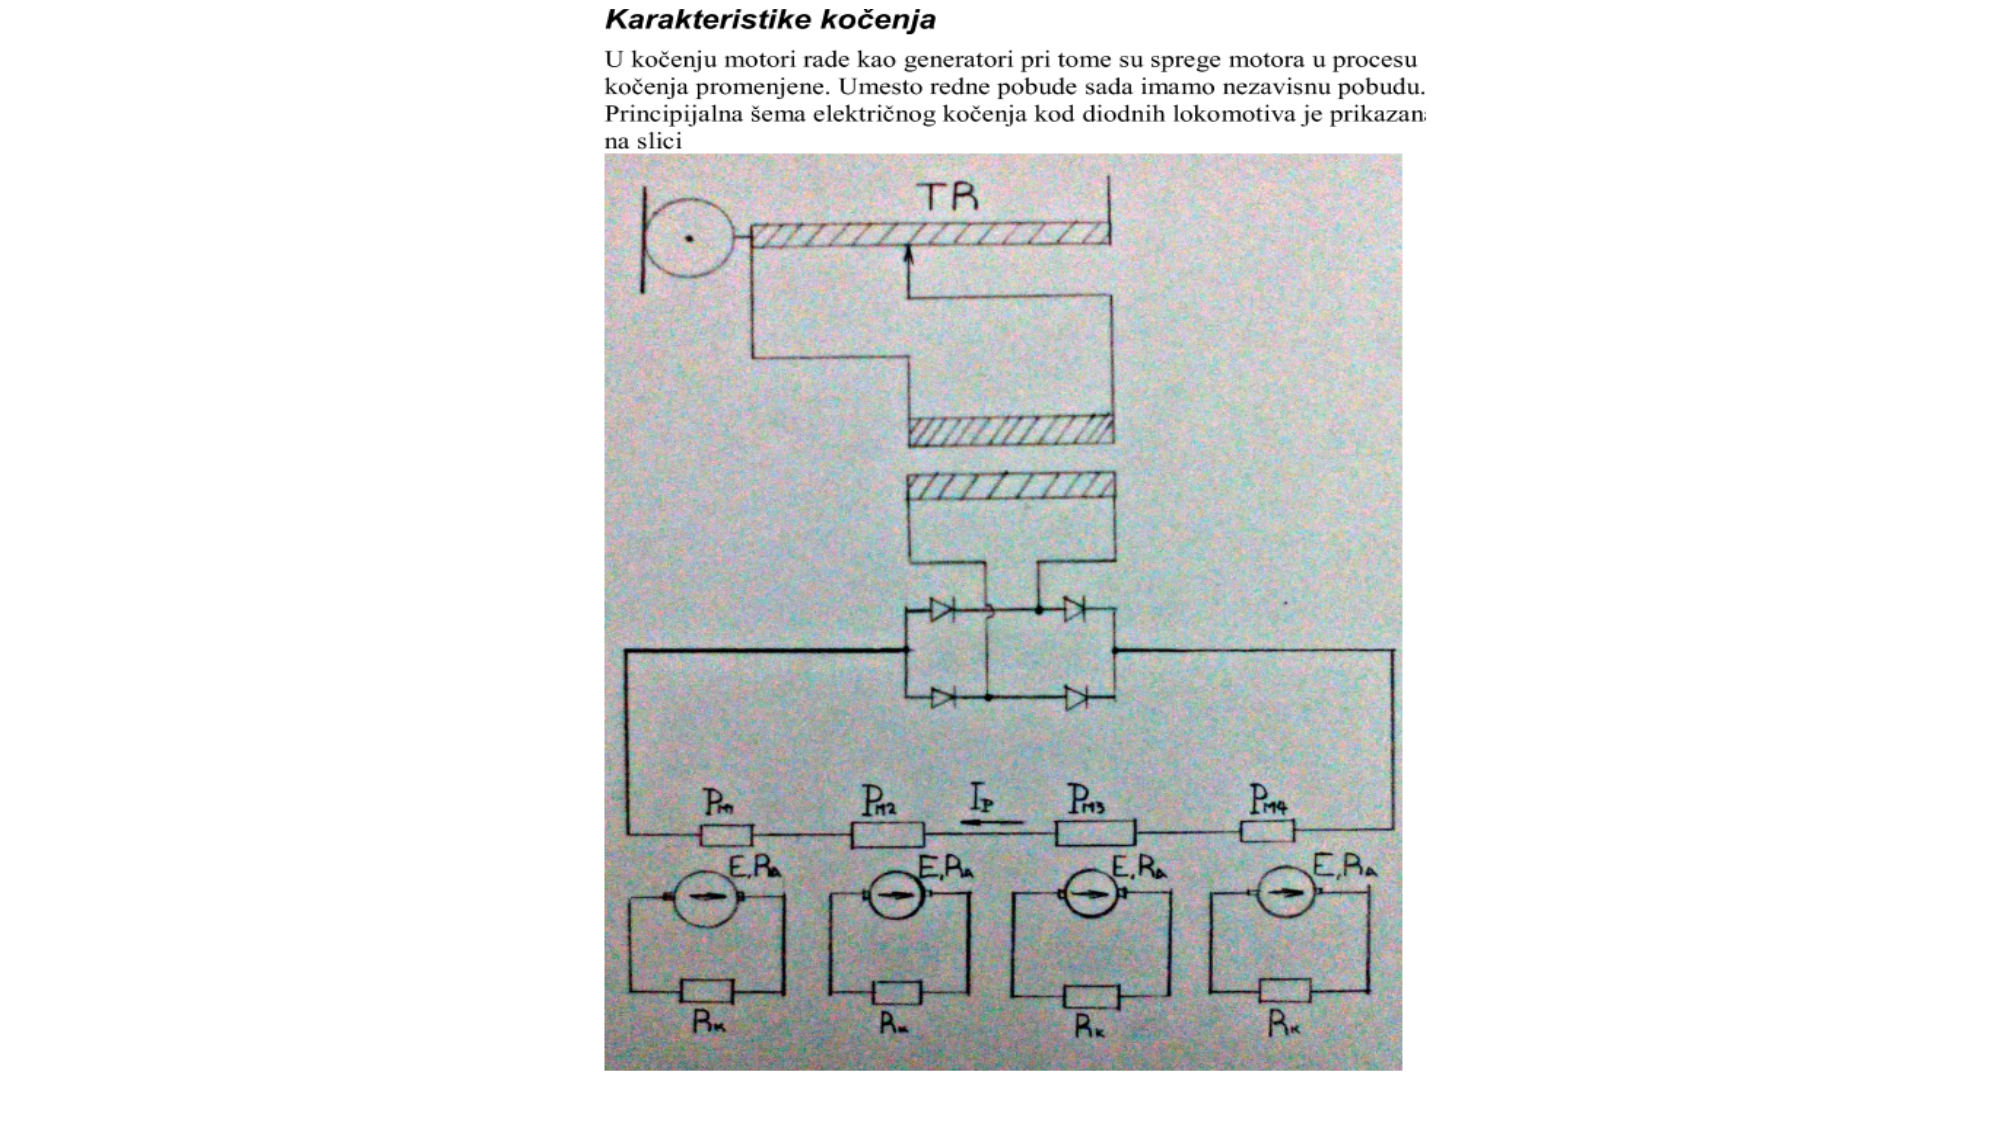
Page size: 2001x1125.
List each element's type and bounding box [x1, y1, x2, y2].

picture [558, 9, 1426, 1095]
